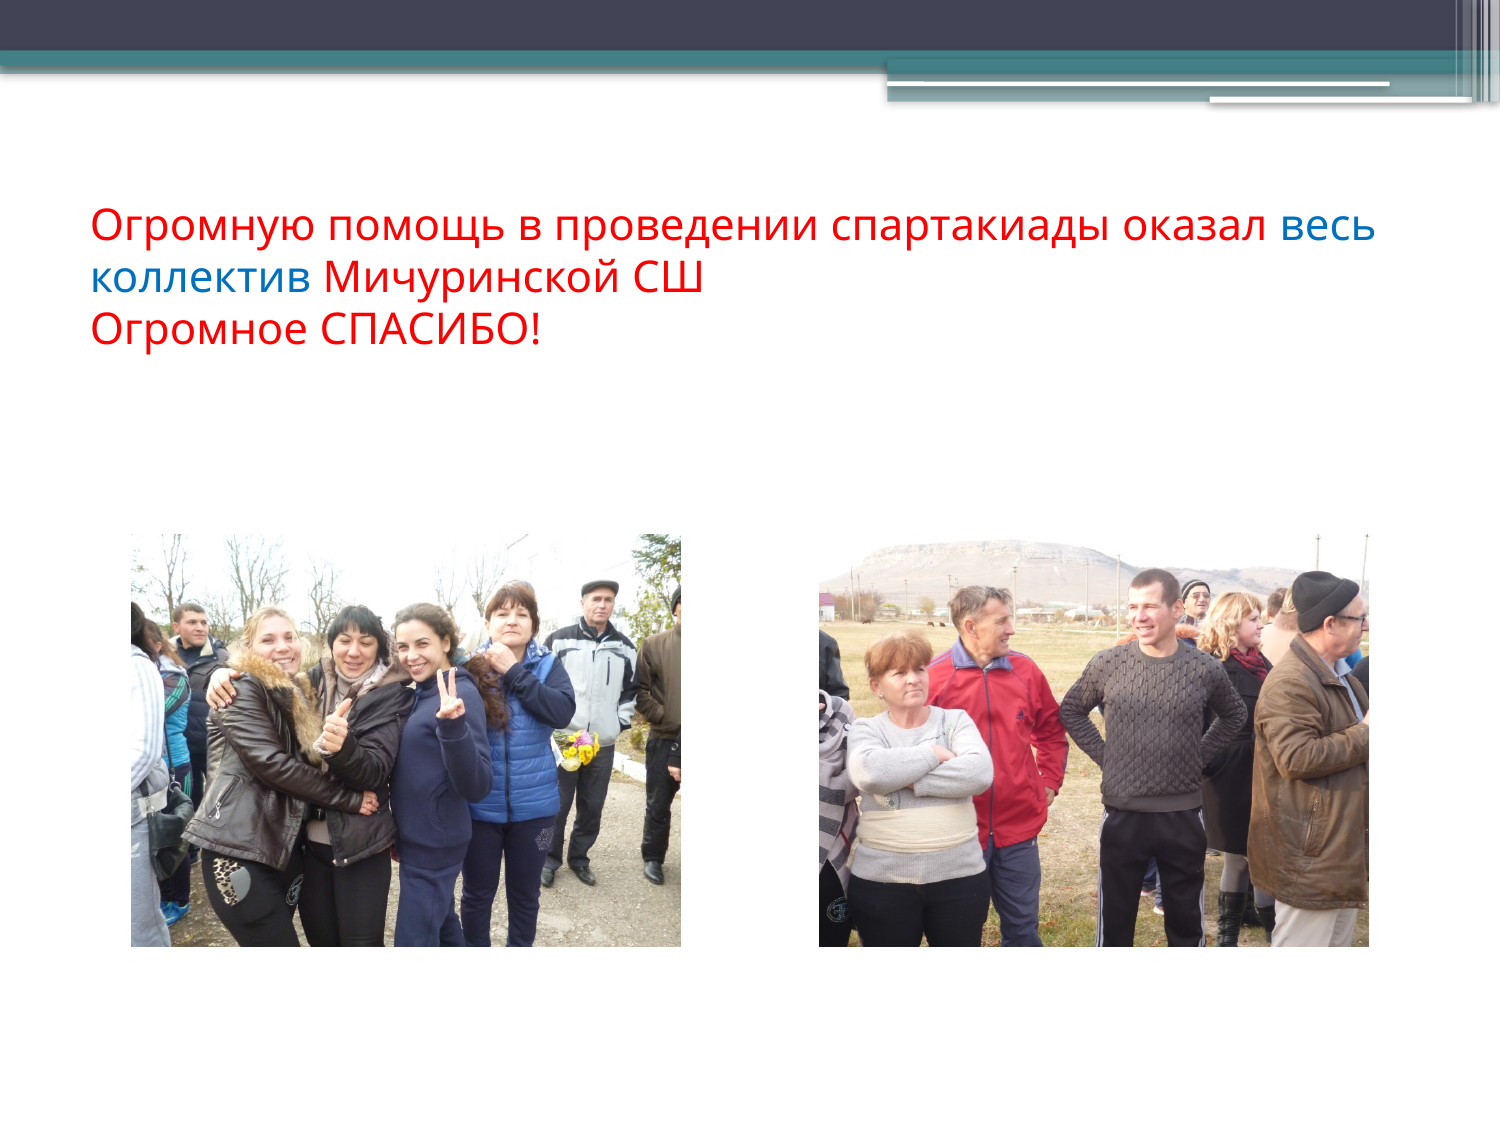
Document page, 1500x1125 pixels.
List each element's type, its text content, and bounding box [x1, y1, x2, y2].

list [131, 534, 681, 947]
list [819, 534, 1369, 947]
title Огромную помощь в проведении спартакиады оказал весь коллектив Мичуринской СШ Огромное СПАСИБО! [75, 187, 1425, 363]
